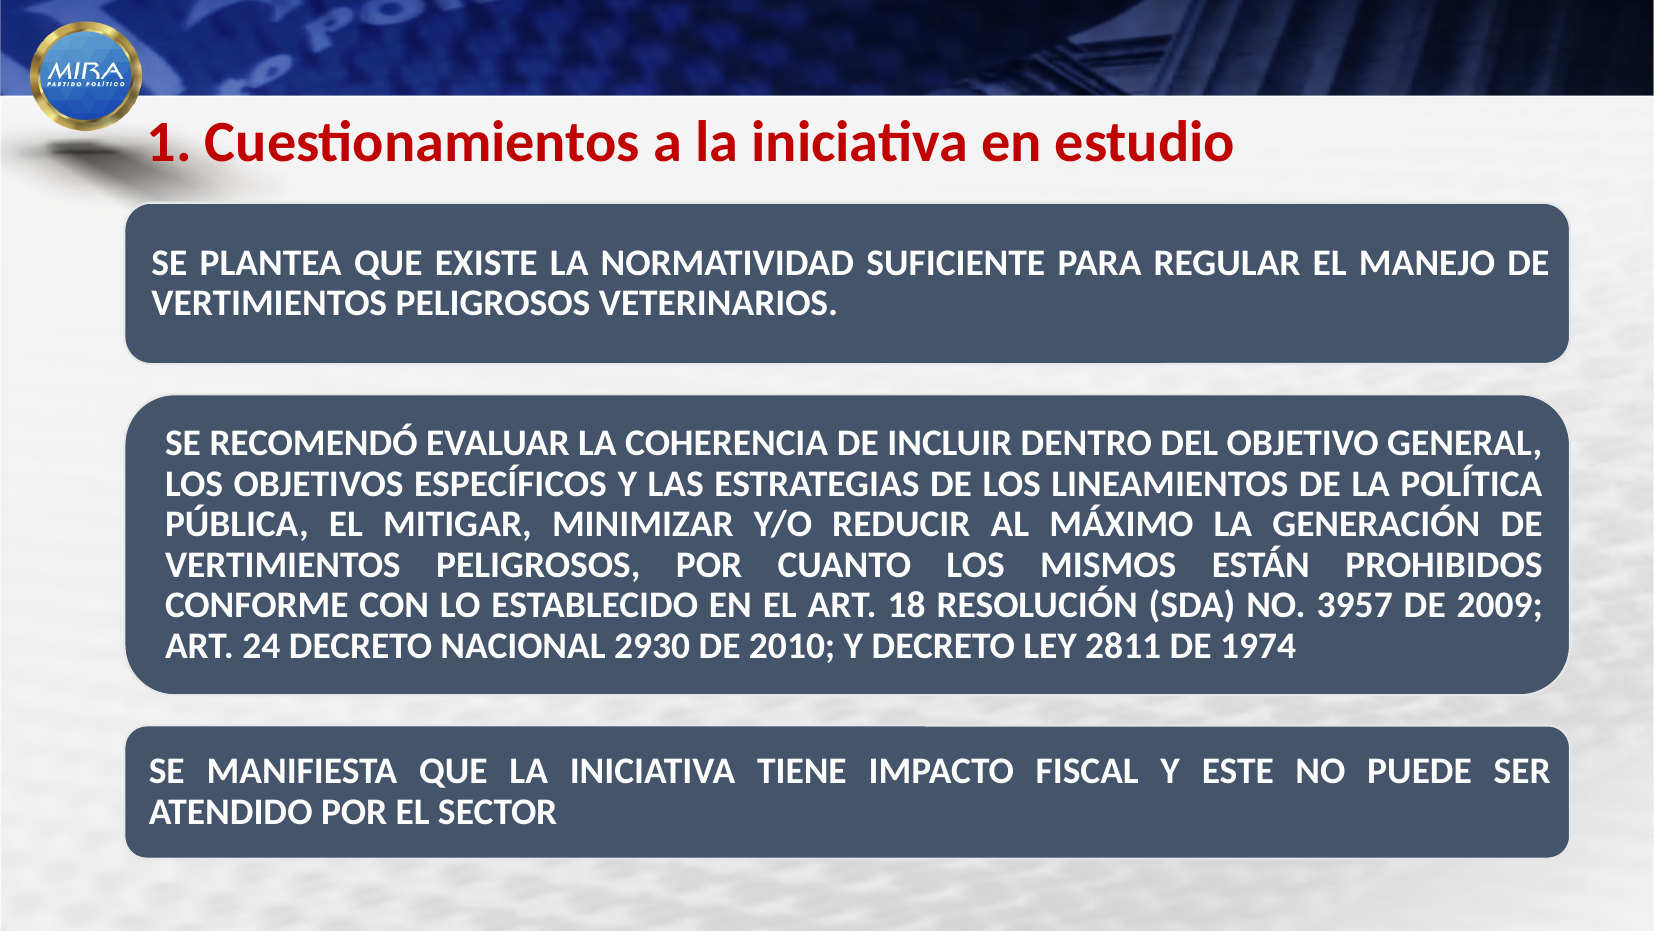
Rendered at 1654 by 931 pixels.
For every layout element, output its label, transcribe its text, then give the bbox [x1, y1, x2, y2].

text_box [124, 163, 1570, 899]
text_box 1. Cuestionamientos a la iniciativa en estudio [131, 96, 1250, 163]
picture [0, 0, 1654, 931]
